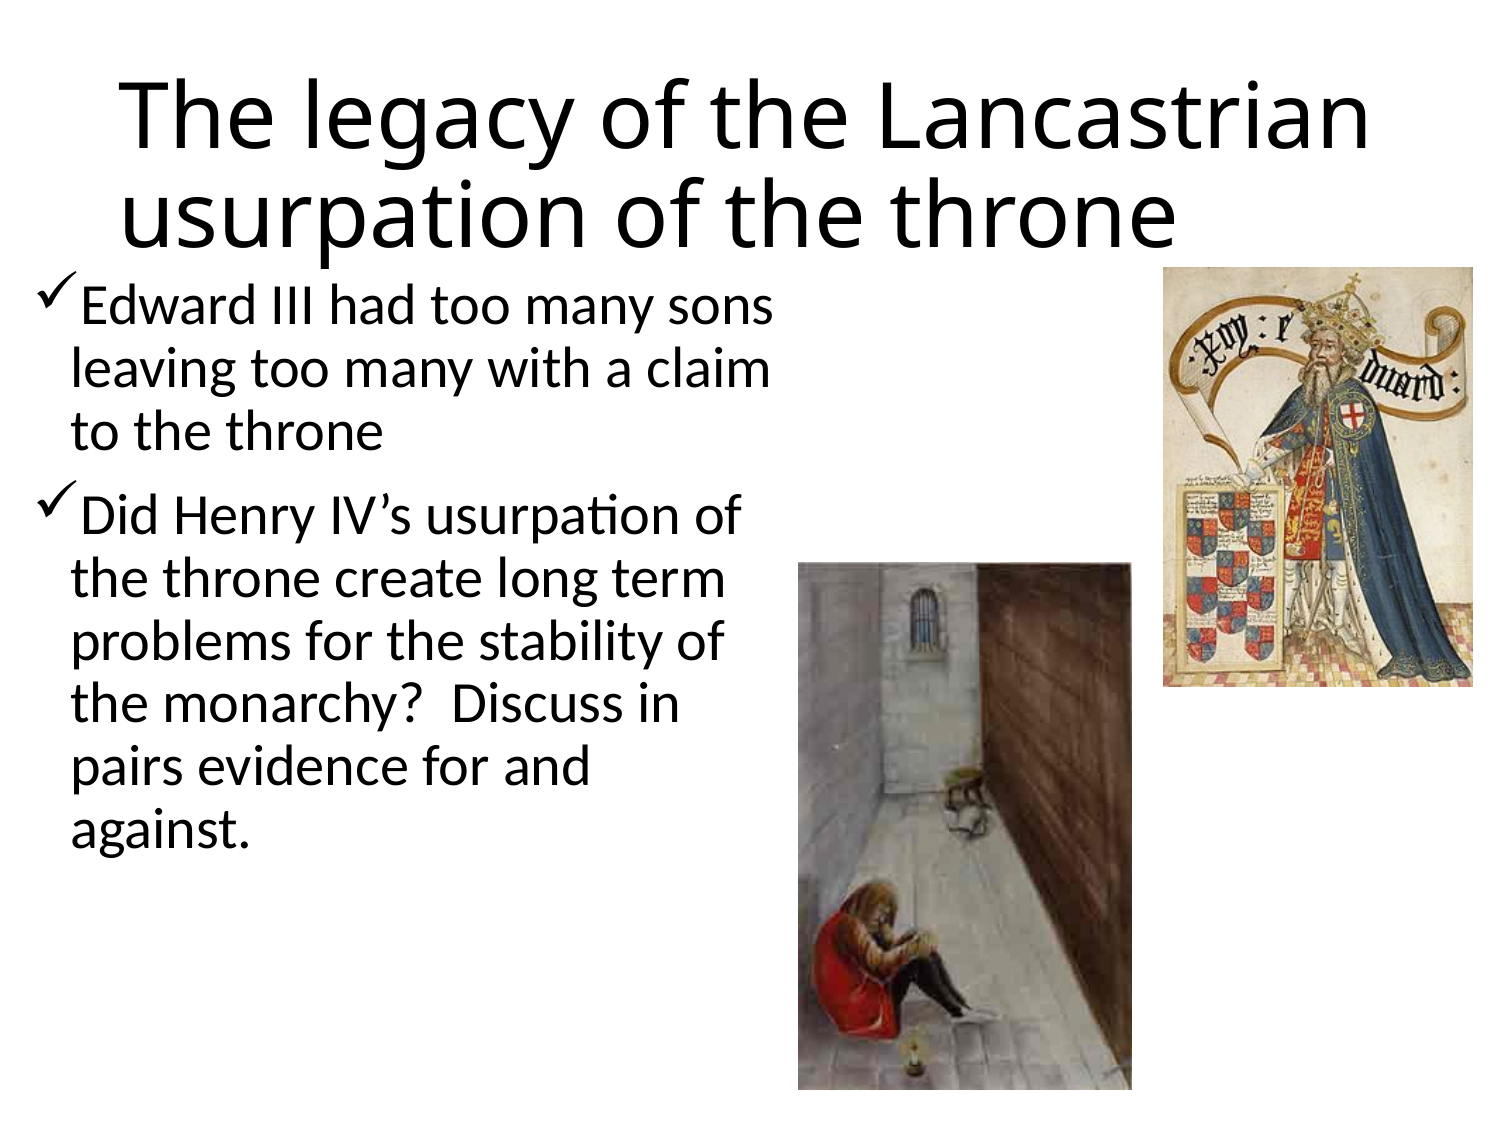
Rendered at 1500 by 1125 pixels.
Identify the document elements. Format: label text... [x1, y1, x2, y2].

picture [1163, 267, 1473, 688]
picture [798, 562, 1132, 1090]
title The legacy of the Lancastrian usurpation of the throne [103, 59, 1397, 278]
list Edward III had too many sons leaving too many with a claim to the throne Did Henry IV’s usurpation of the throne create long term problems for the stability of the monarchy? Discuss in pairs evidence for and against. [17, 267, 798, 1125]
